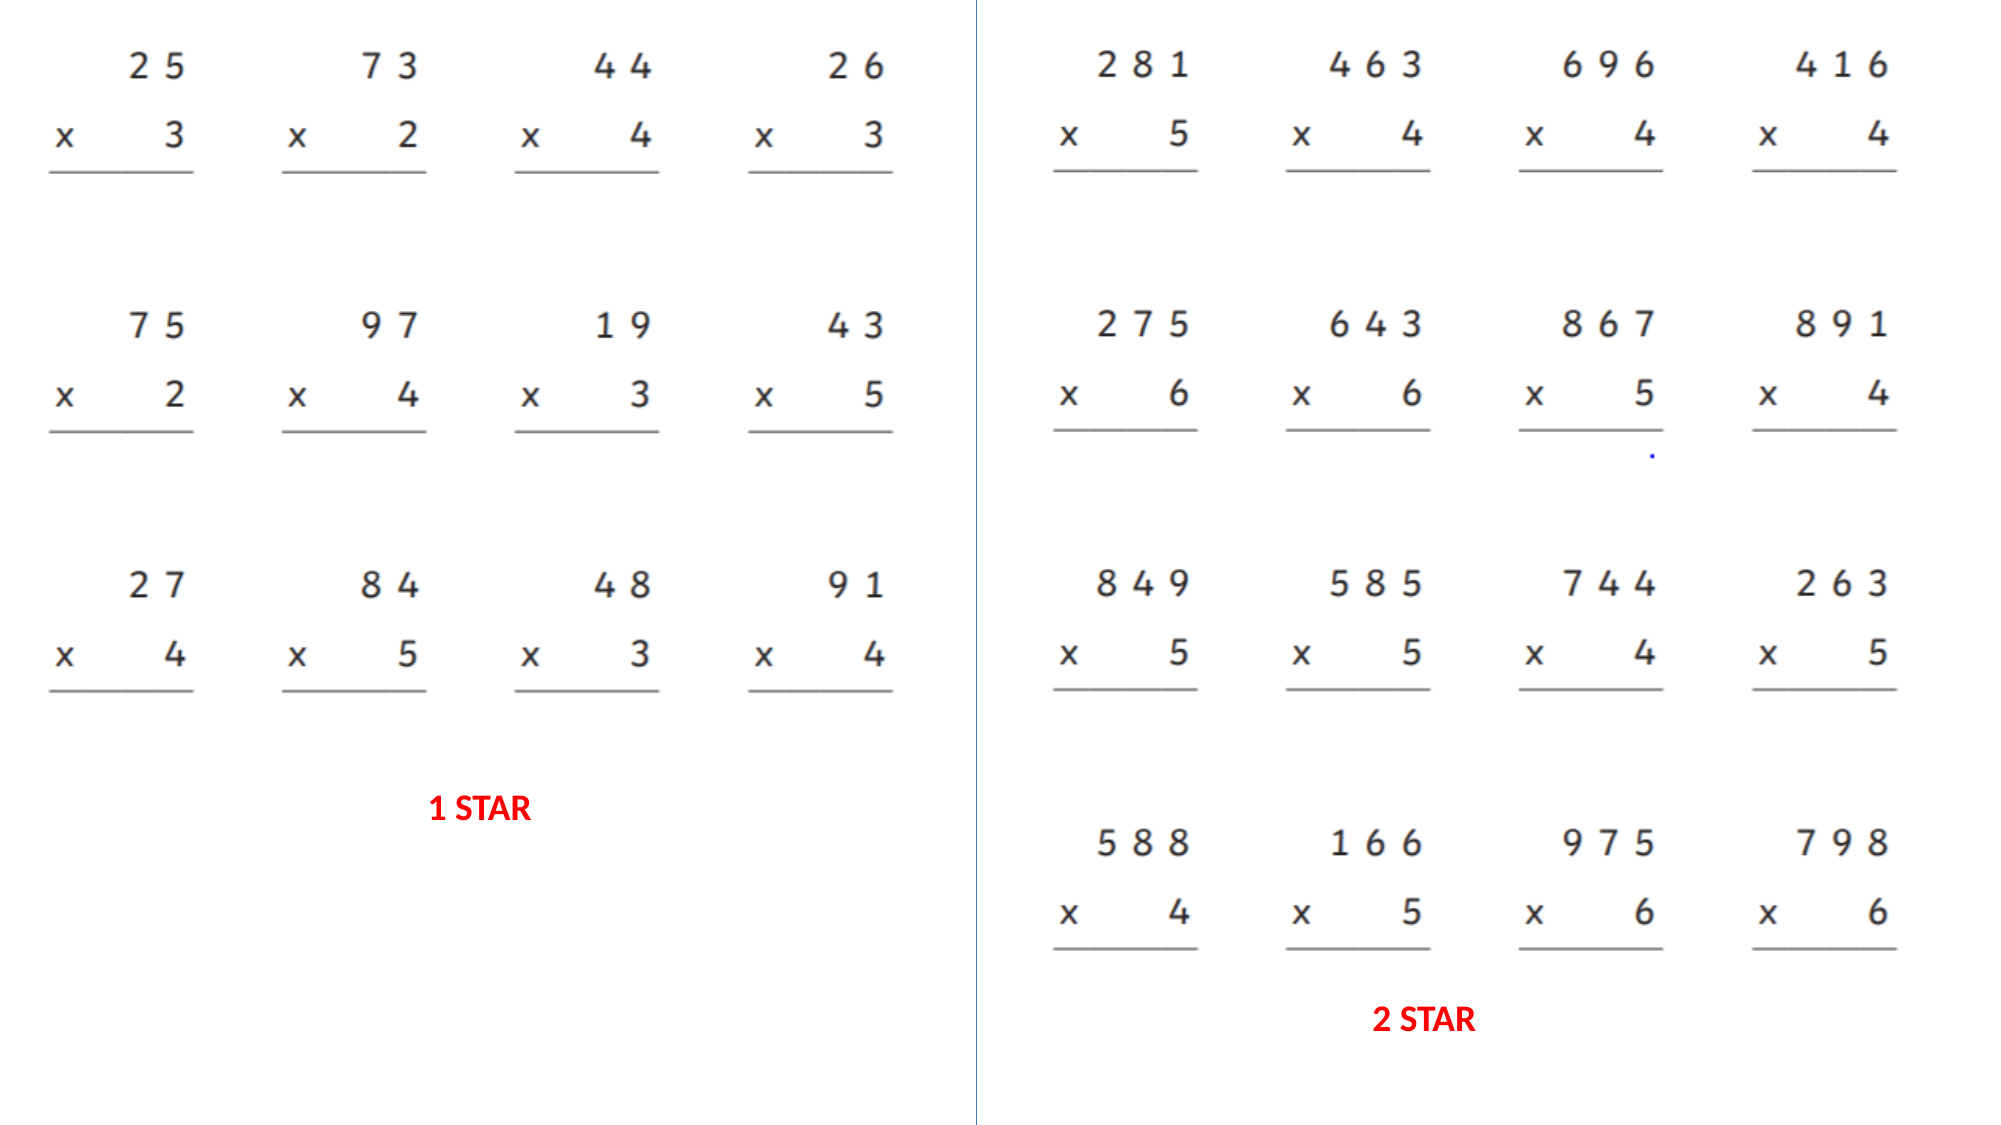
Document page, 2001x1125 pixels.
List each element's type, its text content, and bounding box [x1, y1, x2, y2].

picture [33, 16, 926, 779]
text_box 1 STAR [78, 779, 881, 836]
picture [1031, 24, 1930, 979]
text_box 2 STAR [1023, 986, 1825, 1047]
